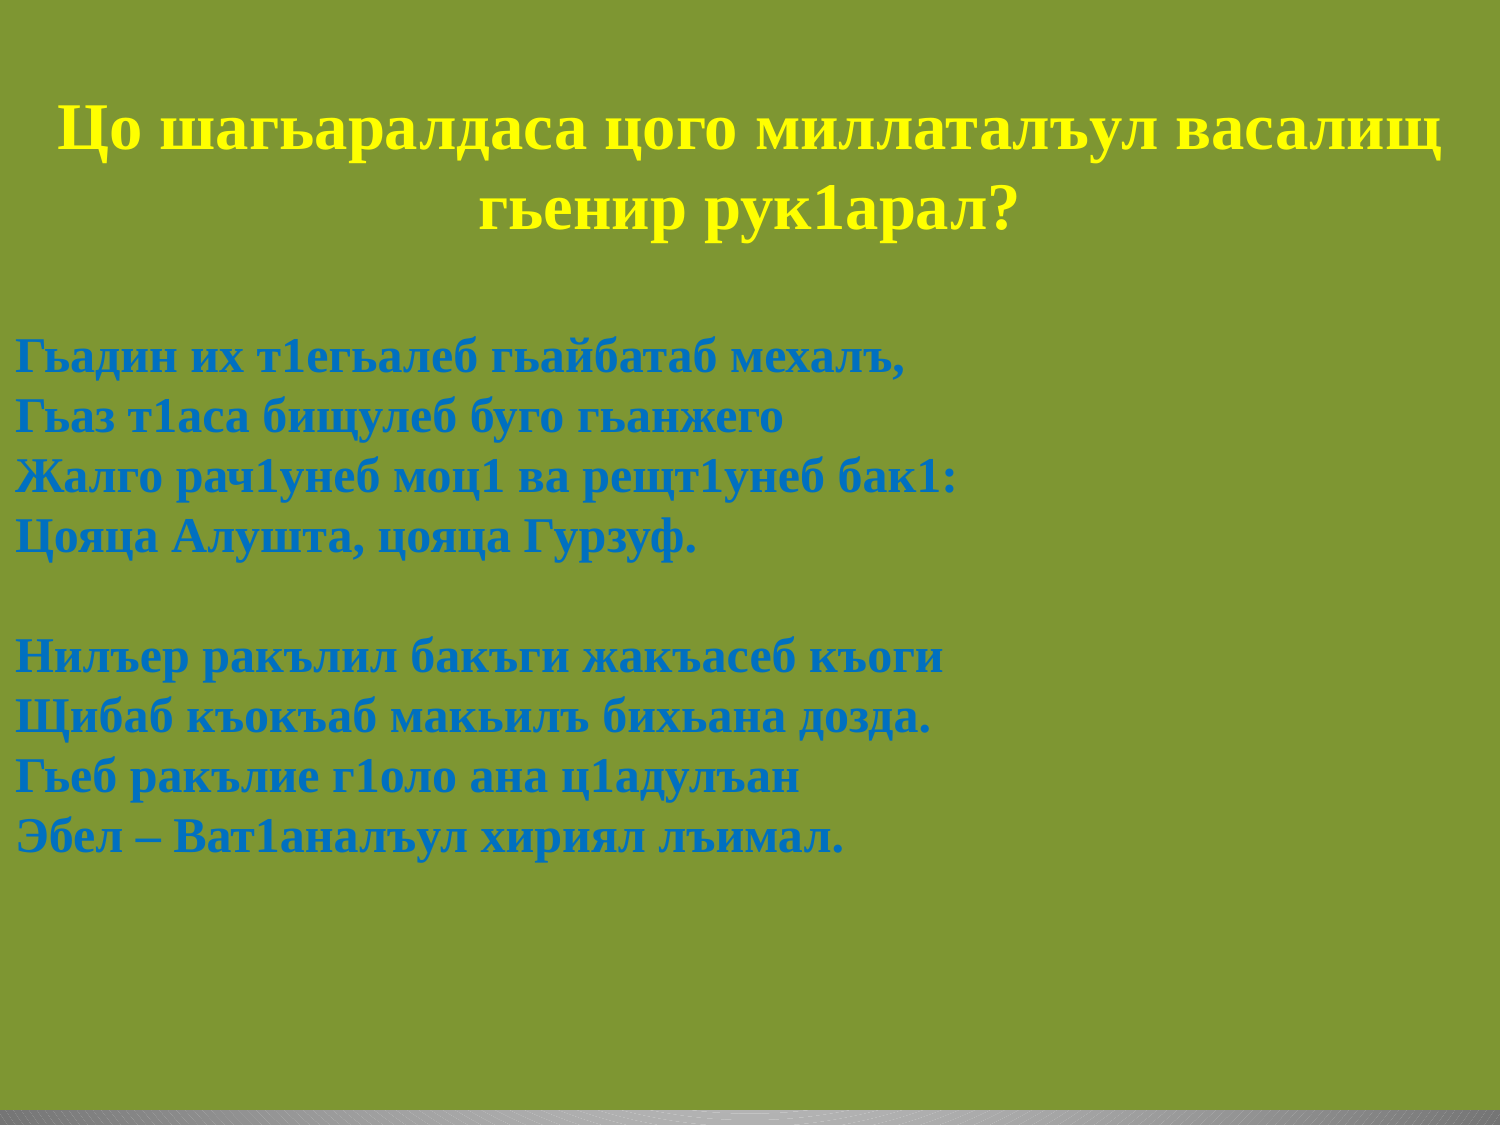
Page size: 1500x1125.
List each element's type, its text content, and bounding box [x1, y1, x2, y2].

text_box Цо шагьаралдаса цого миллаталъул васалищ гьенир рук1арал? Гьадин их т1егьалеб гьайбатаб мехалъ, Гьаз т1аса бищулеб буго гьанжего Жалго рач1унеб моц1 ва рещт1унеб бак1: Цояца Алушта, цояца Гурзуф. Нилъер ракълил бакъги жакъасеб къоги Щибаб къокъаб макьилъ бихьана дозда. Гьеб ракълие г1оло ана ц1адулъан Эбел – Ват1аналъул хириял лъимал. [0, 0, 1500, 1110]
